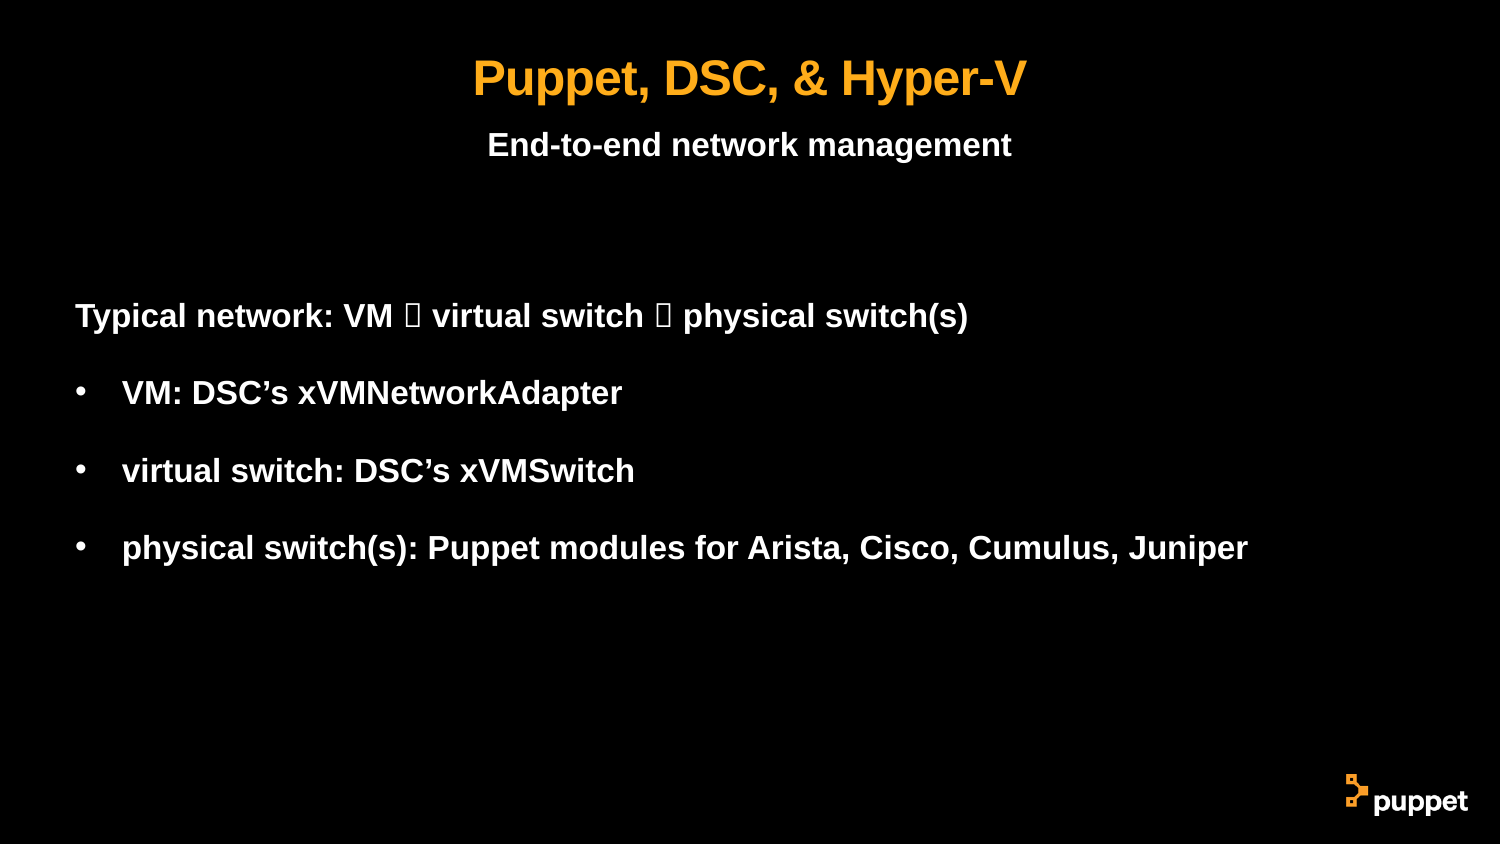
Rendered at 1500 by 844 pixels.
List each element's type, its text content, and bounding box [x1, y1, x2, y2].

picture [1346, 774, 1468, 816]
title Puppet, DSC, & Hyper-V [0, 0, 1500, 108]
subtitle End-to-end network management [0, 108, 1500, 172]
list Typical network: VM  virtual switch  physical switch(s) VM: DSC’s xVMNetworkAdapter virtual switch: DSC’s xVMSwitch physical switch(s): Puppet modules for Arista, Cisco, Cumulus, Juniper [0, 172, 1500, 752]
